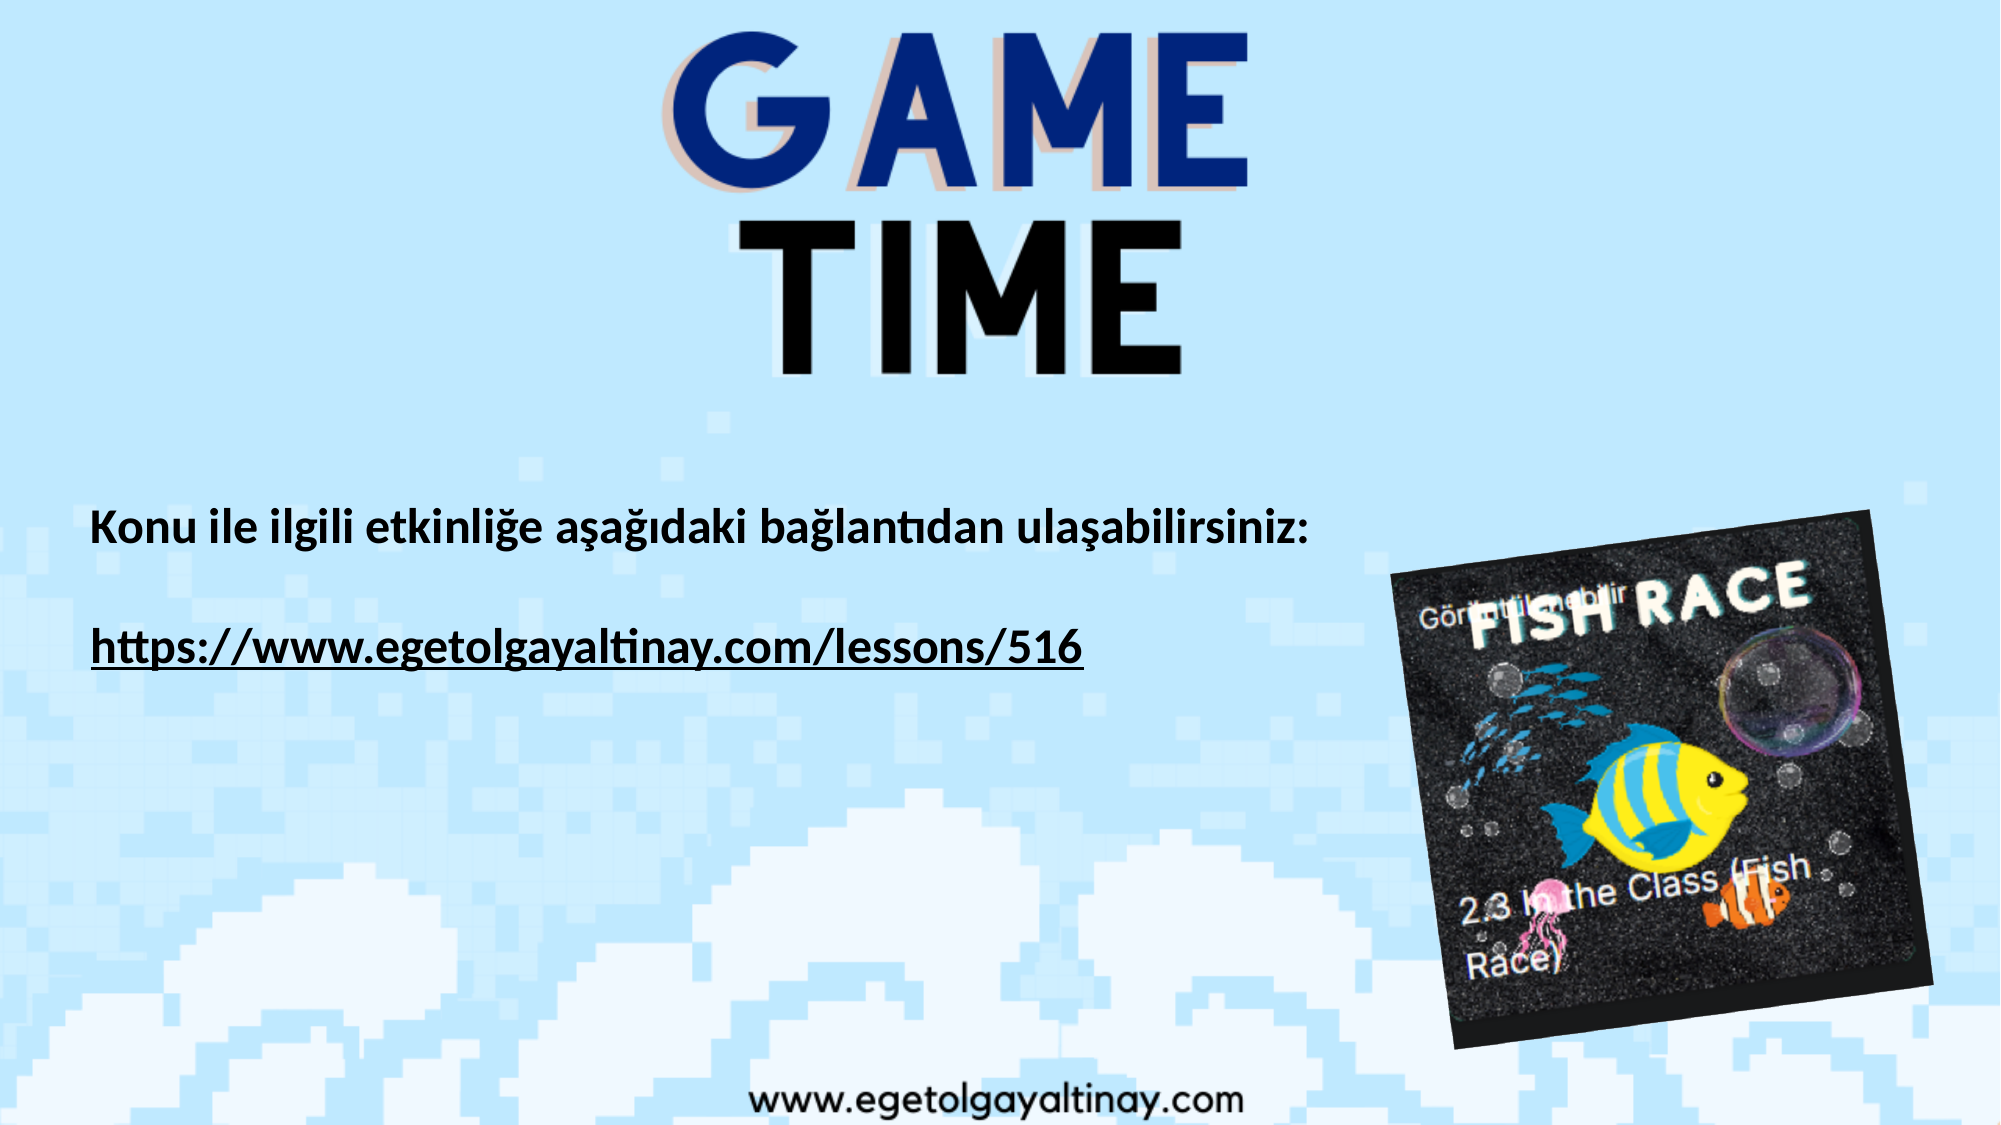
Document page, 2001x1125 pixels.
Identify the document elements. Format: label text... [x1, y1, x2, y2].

picture [0, 0, 2001, 1125]
text_box Konu ile ilgili etkinliğe aşağıdaki bağlantıdan ulaşabilirsiniz: https://www.egetolgayaltinay.com/lessons/516 [76, 486, 1342, 741]
